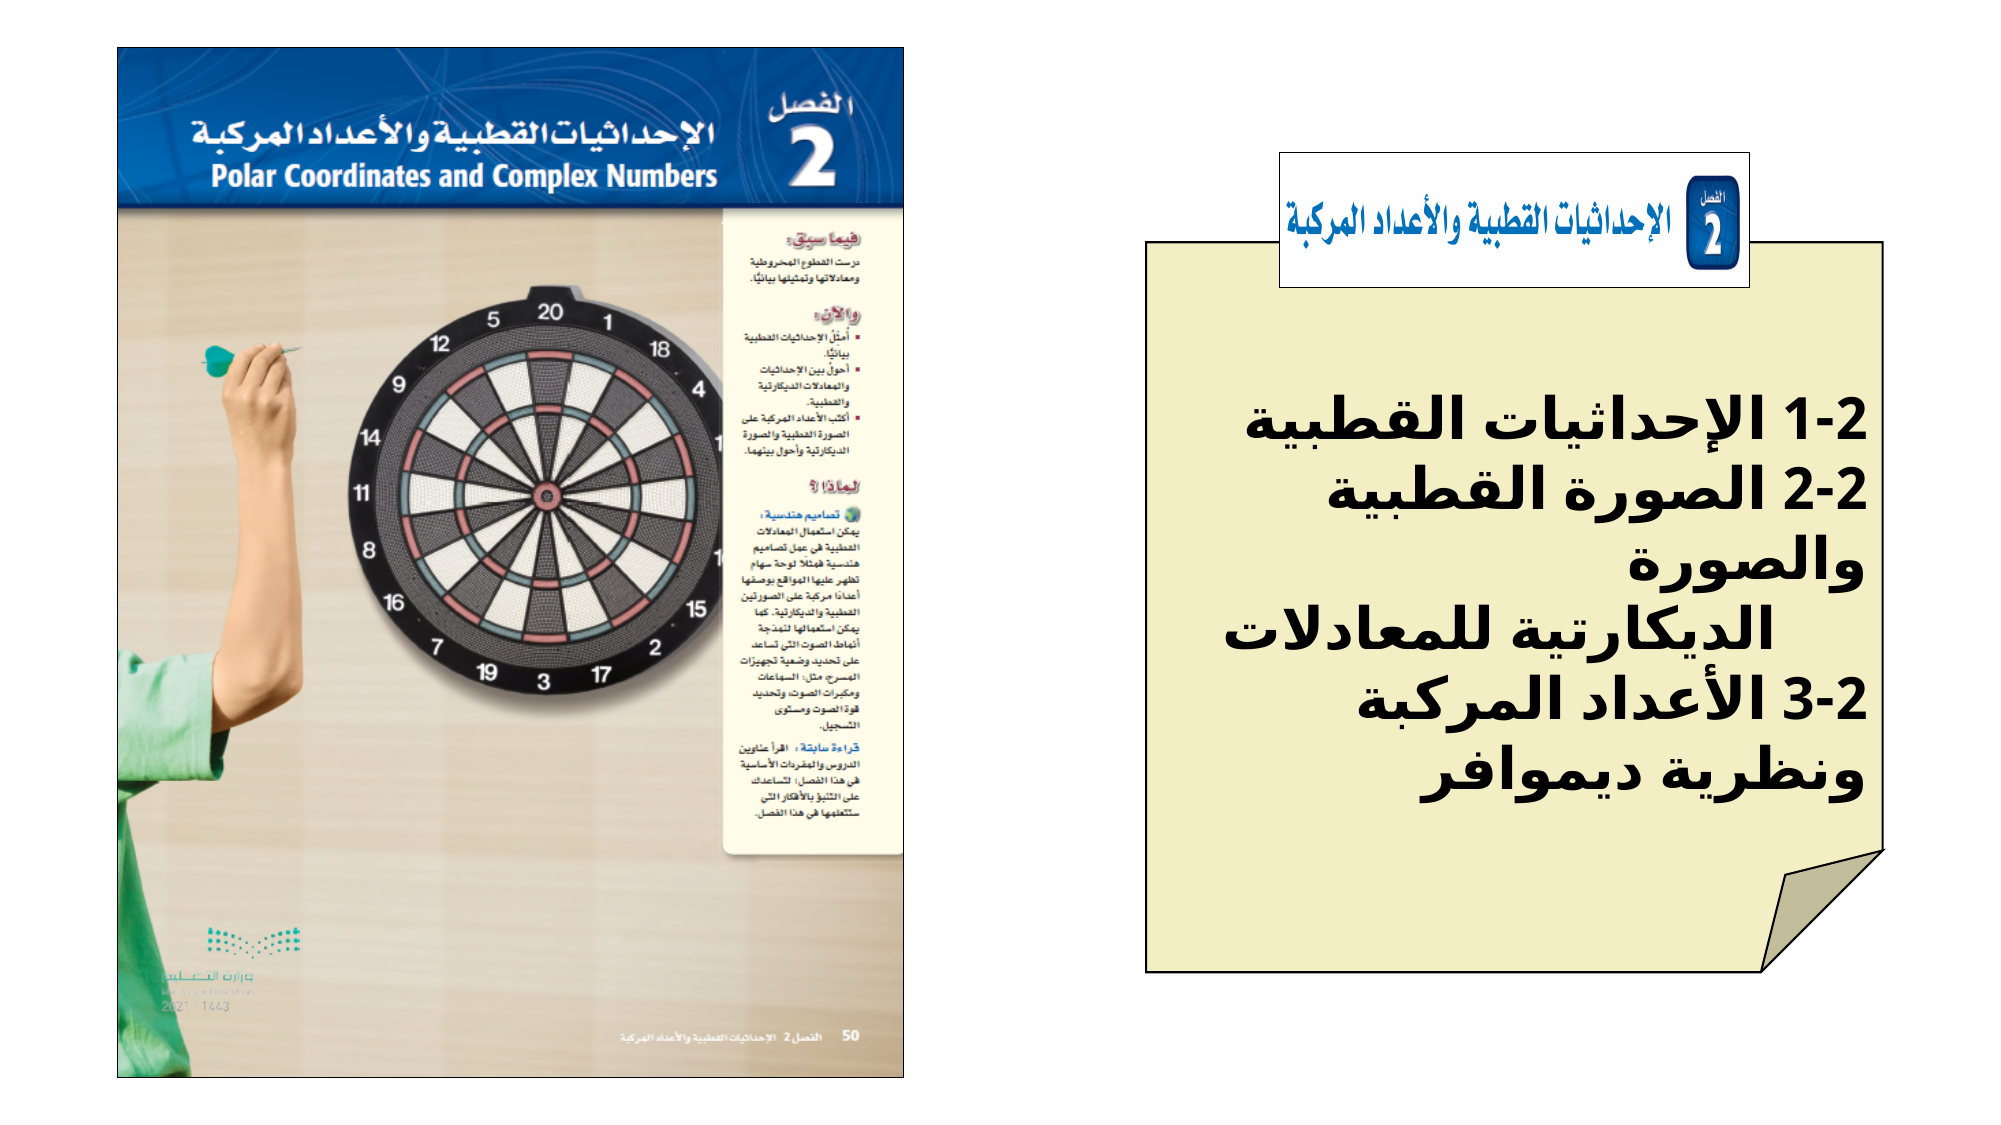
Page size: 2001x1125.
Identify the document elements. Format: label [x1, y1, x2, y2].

text_box [1146, 152, 1883, 973]
picture [117, 47, 904, 1078]
